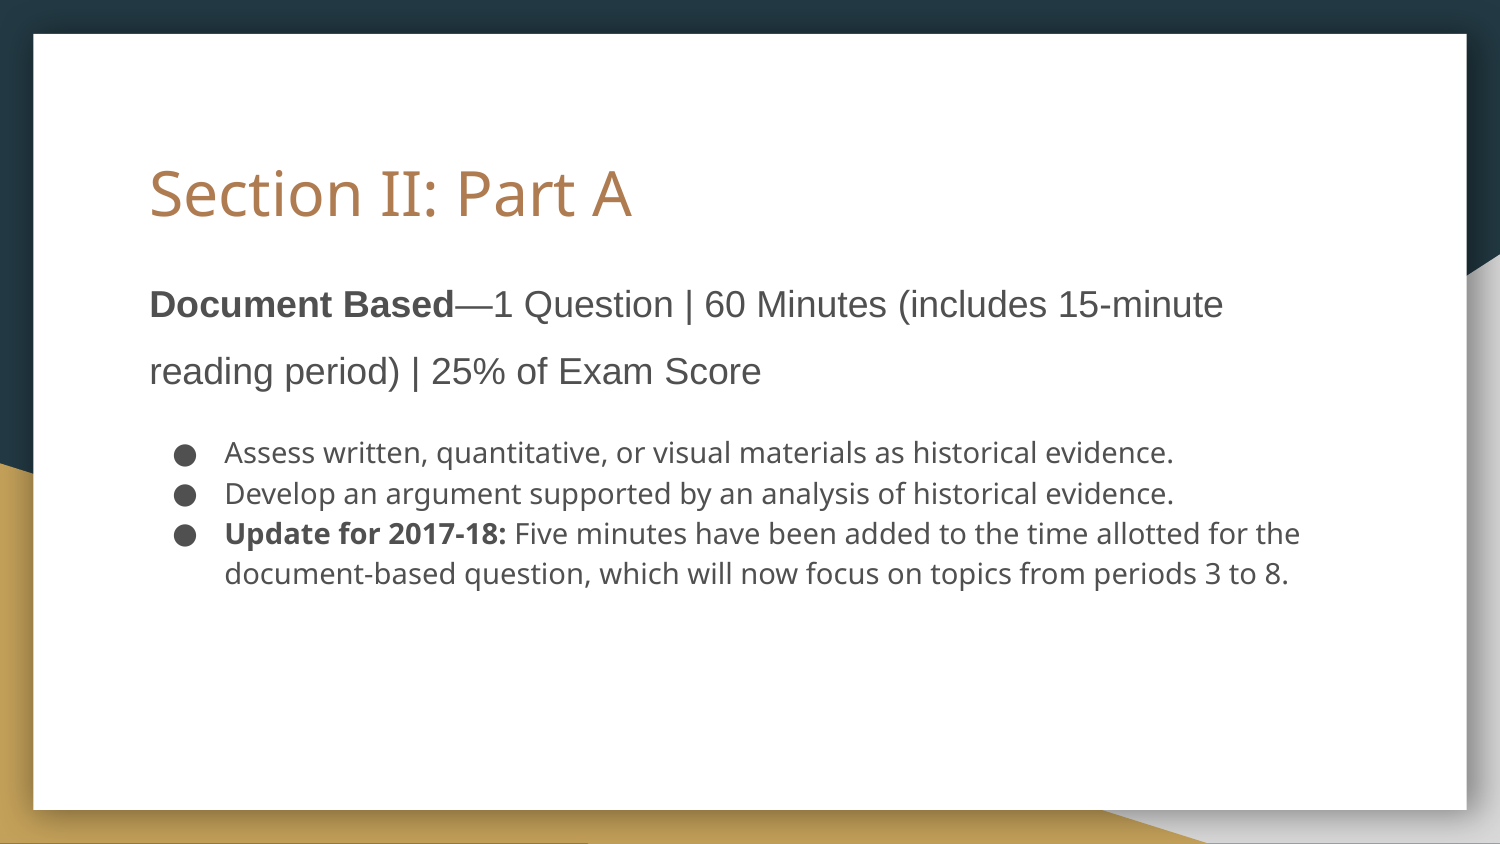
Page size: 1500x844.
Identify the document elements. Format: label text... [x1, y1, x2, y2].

list Document Based—1 Question | 60 Minutes (includes 15-minute reading period) | 25% of Exam Score Assess written, quantitative, or visual materials as historical evidence. Develop an argument supported by an analysis of historical evidence. Update for 2017-18: Five minutes have been added to the time allotted for the document-based question, which will now focus on topics from periods 3 to 8. [134, 242, 1366, 729]
title Section II: Part A [134, 138, 1366, 242]
